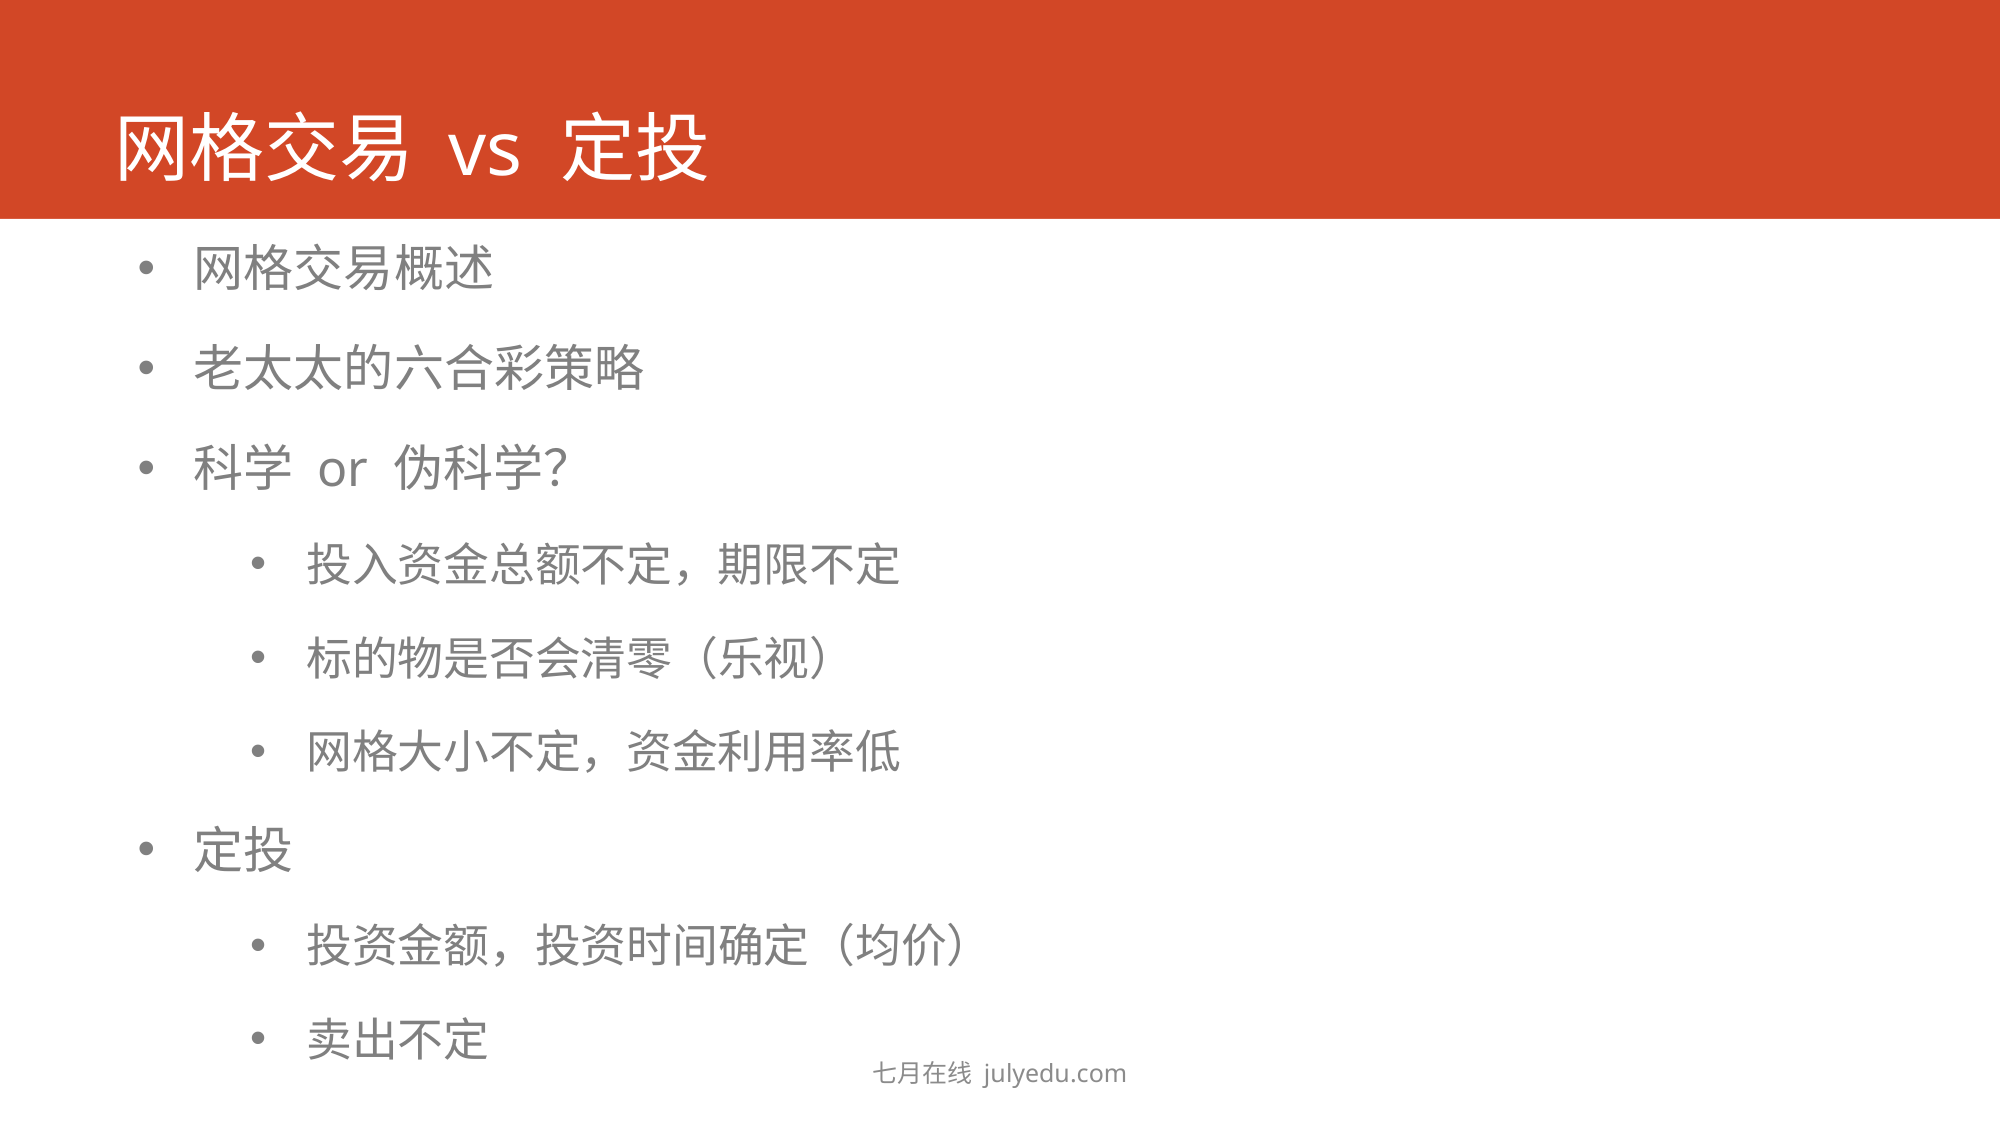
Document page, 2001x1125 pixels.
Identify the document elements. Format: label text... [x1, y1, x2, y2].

title 网格交易 vs 定投 [99, 0, 1863, 199]
list 网格交易概述 老太太的六合彩策略 科学 or 伪科学？ 投入资金总额不定，期限不定 标的物是否会清零（乐视） 网格大小不定，资金利用率低 定投 投资金额，投资时间确定（均价） 卖出不定 [122, 229, 1594, 1012]
footer 七月在线 julyedu.com [762, 1042, 1238, 1103]
